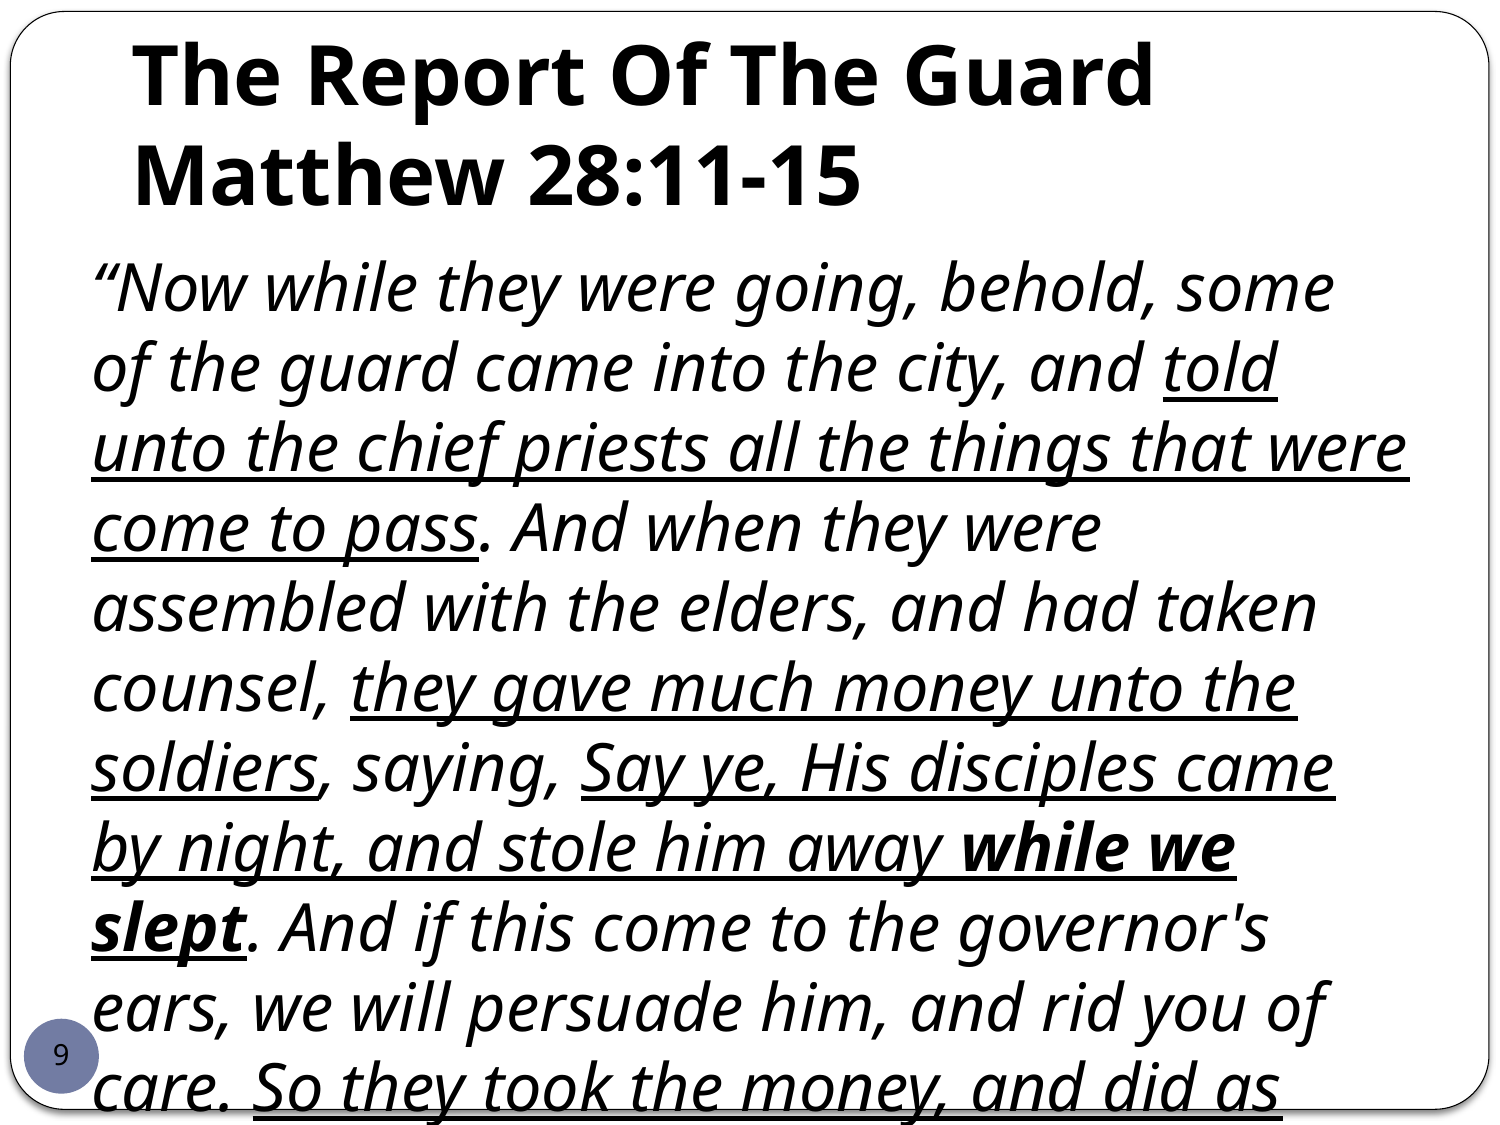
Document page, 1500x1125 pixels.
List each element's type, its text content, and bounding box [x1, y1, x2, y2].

list “Now while they were going, behold, some of the guard came into the city, and told unto the chief priests all the things that were come to pass. And when they were assembled with the elders, and had taken counsel, they gave much money unto the soldiers, saying, Say ye, His disciples came by night, and stole him away while we slept. And if this come to the governor's ears, we will persuade him, and rid you of care. So they took the money, and did as they were taught: and this saying was spread abroad among the Jews, (and continueth) until this day.” [76, 237, 1426, 1125]
title The Report Of The Guard Matthew 28:11-15 [115, 14, 1392, 238]
slide_number 9 [23, 1018, 99, 1094]
